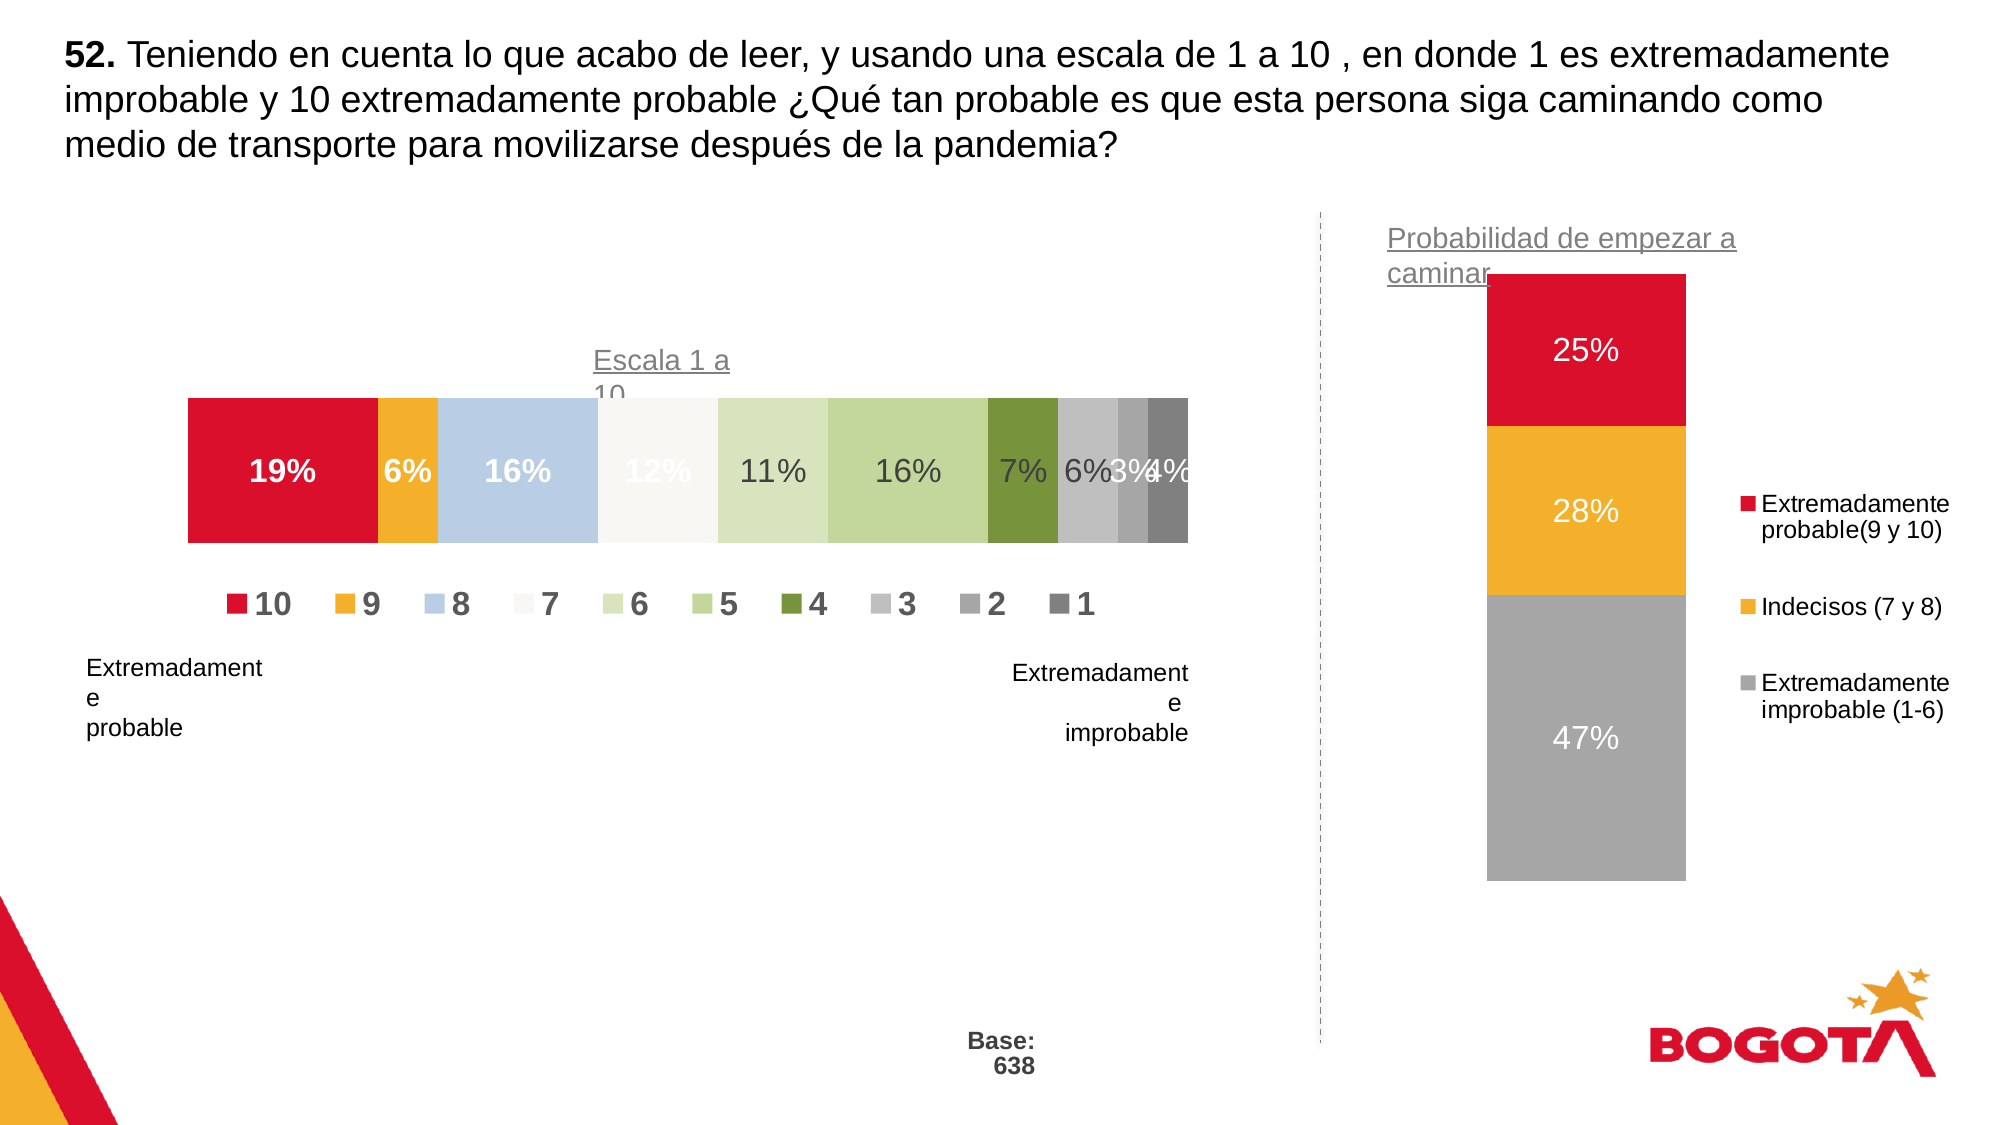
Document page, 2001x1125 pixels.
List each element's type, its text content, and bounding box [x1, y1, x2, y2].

picture [0, 0, 2000, 1125]
text_box Base: 638 [904, 1022, 1051, 1087]
text_box 52. Teniendo en cuenta lo que acabo de leer, y usando una escala de 1 a 10 , en donde 1 es extremadamente improbable y 10 extremadamente probable ¿Qué tan probable es que esta persona siga caminando como medio de transporte para movilizarse después de la pandemia? [49, 22, 1950, 173]
text_box Probabilidad de empezar a caminar [1372, 212, 1825, 259]
chart [39, 36, 1212, 955]
chart [1321, 261, 2000, 894]
